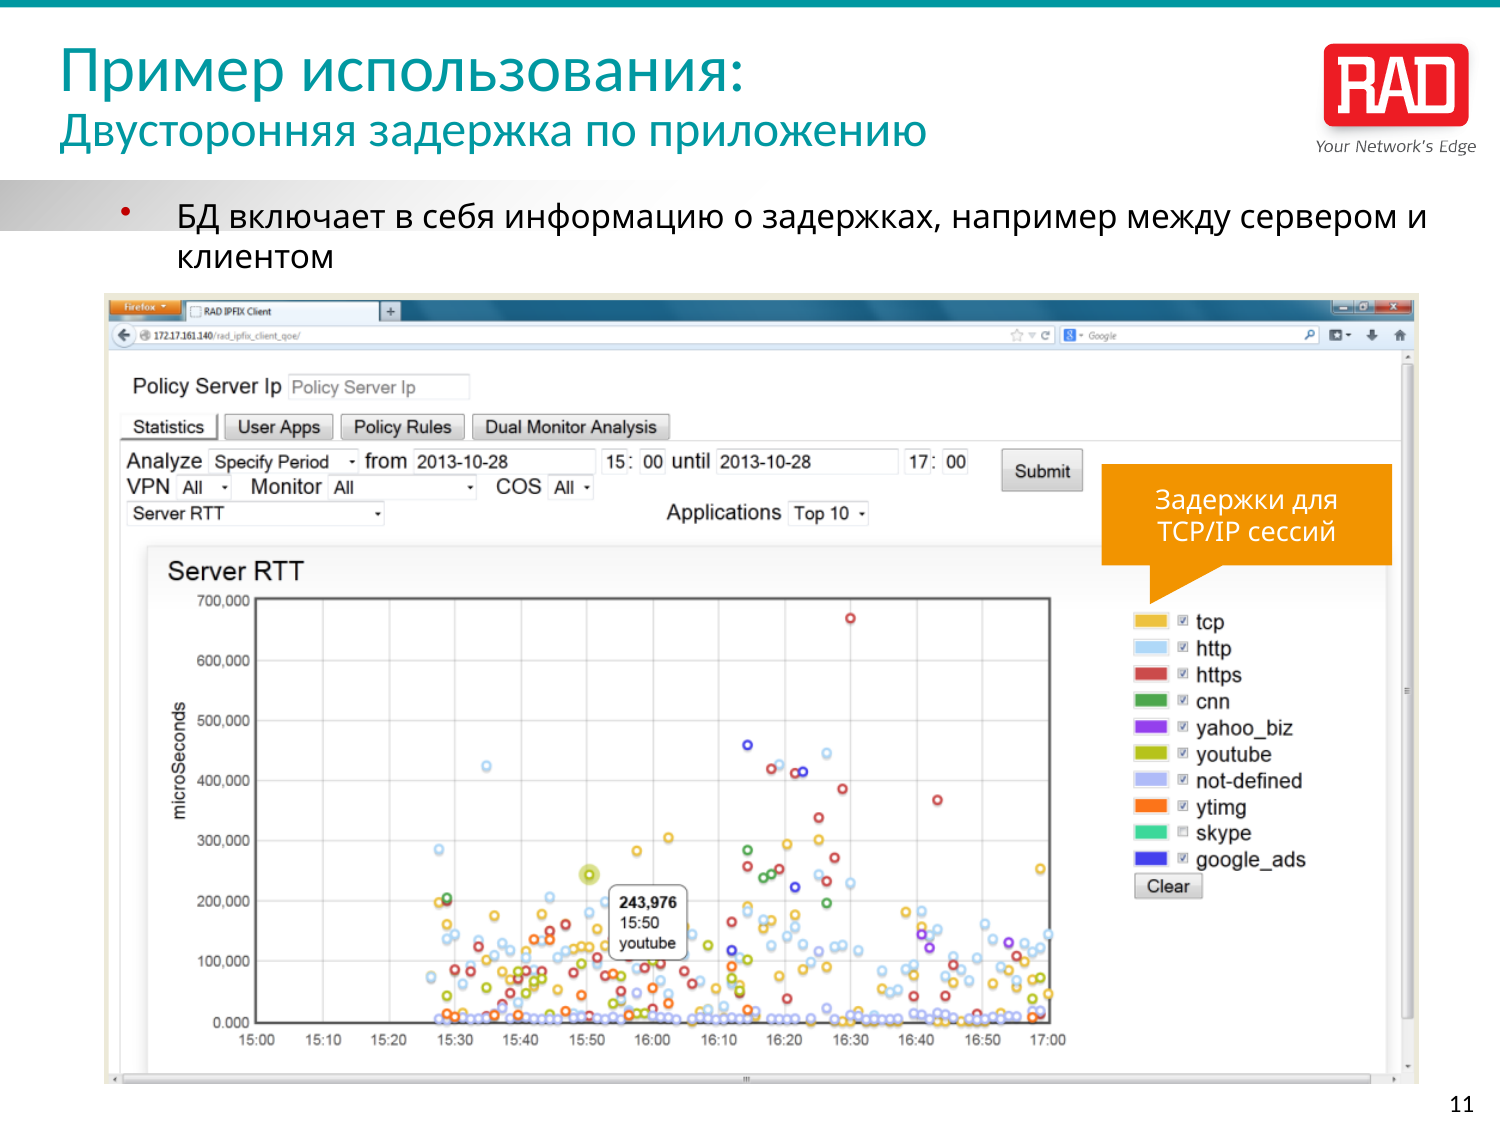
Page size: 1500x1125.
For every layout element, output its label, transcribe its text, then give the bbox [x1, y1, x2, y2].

title Пример использования: Двусторонняя задержка по приложению [59, 32, 1195, 162]
picture [104, 293, 1419, 1084]
list БД включает в себя информацию о задержках, например между сервером и клиентом [105, 188, 1500, 311]
picture [1312, 34, 1483, 148]
